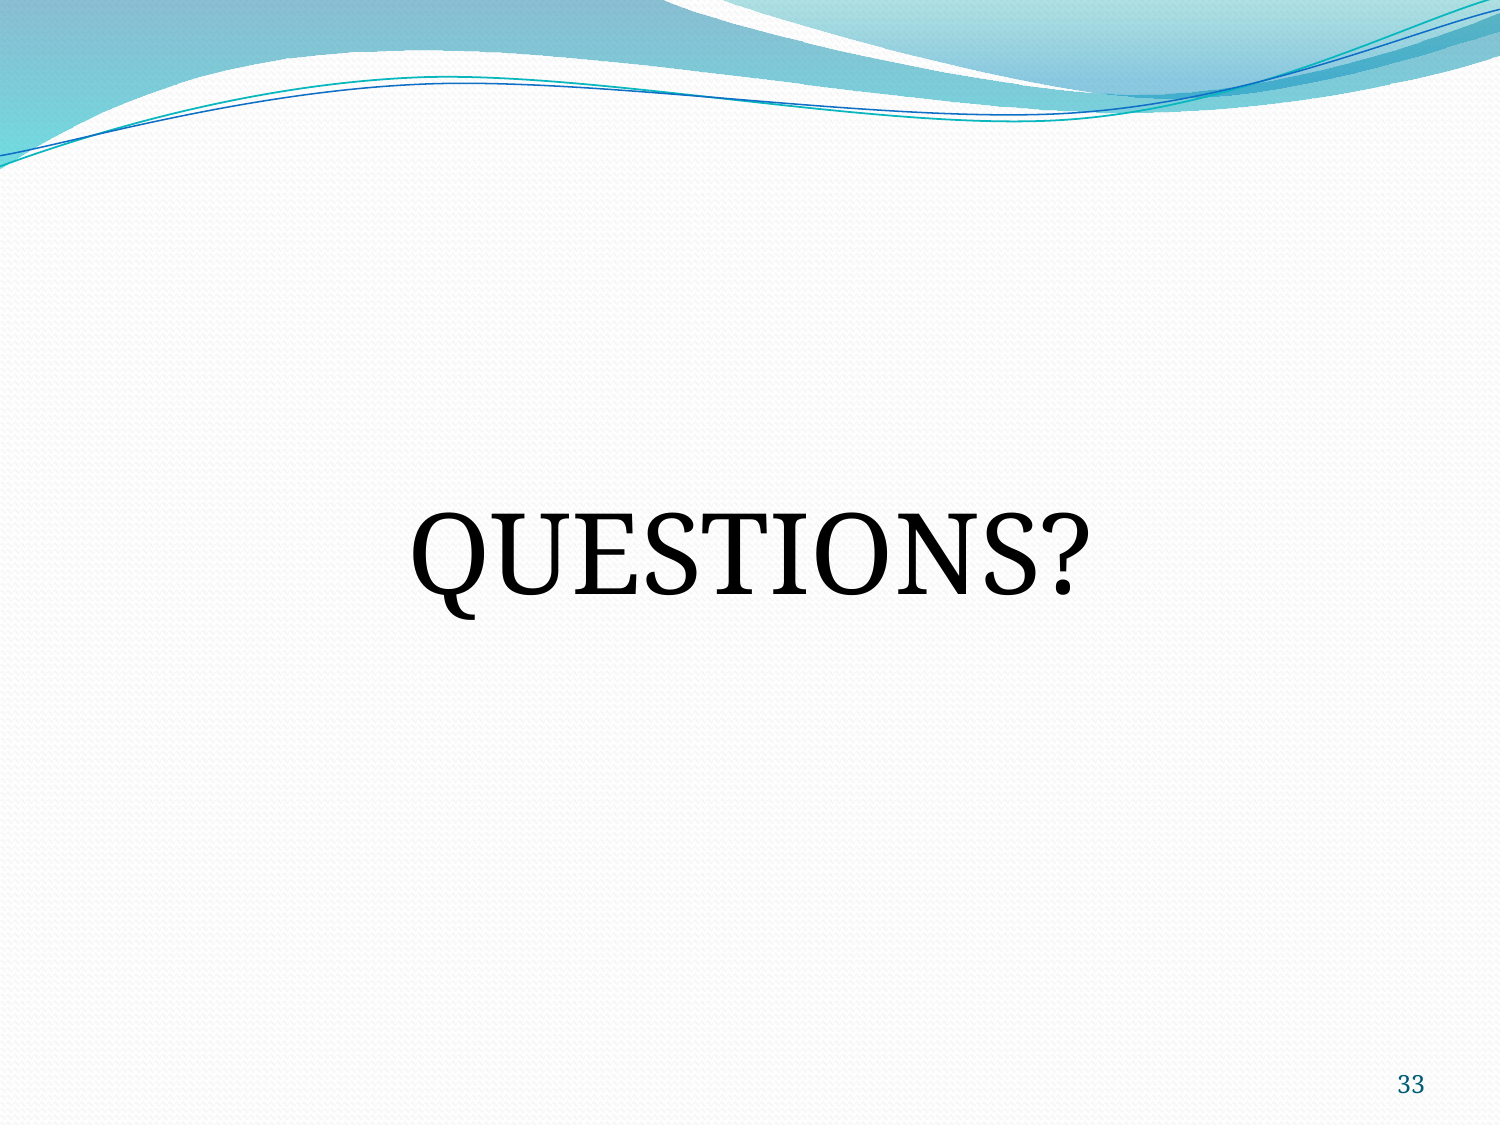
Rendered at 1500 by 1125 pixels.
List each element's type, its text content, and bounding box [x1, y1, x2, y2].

slide_number 33 [1299, 1042, 1425, 1103]
list QUESTIONS? [75, 317, 1425, 1038]
